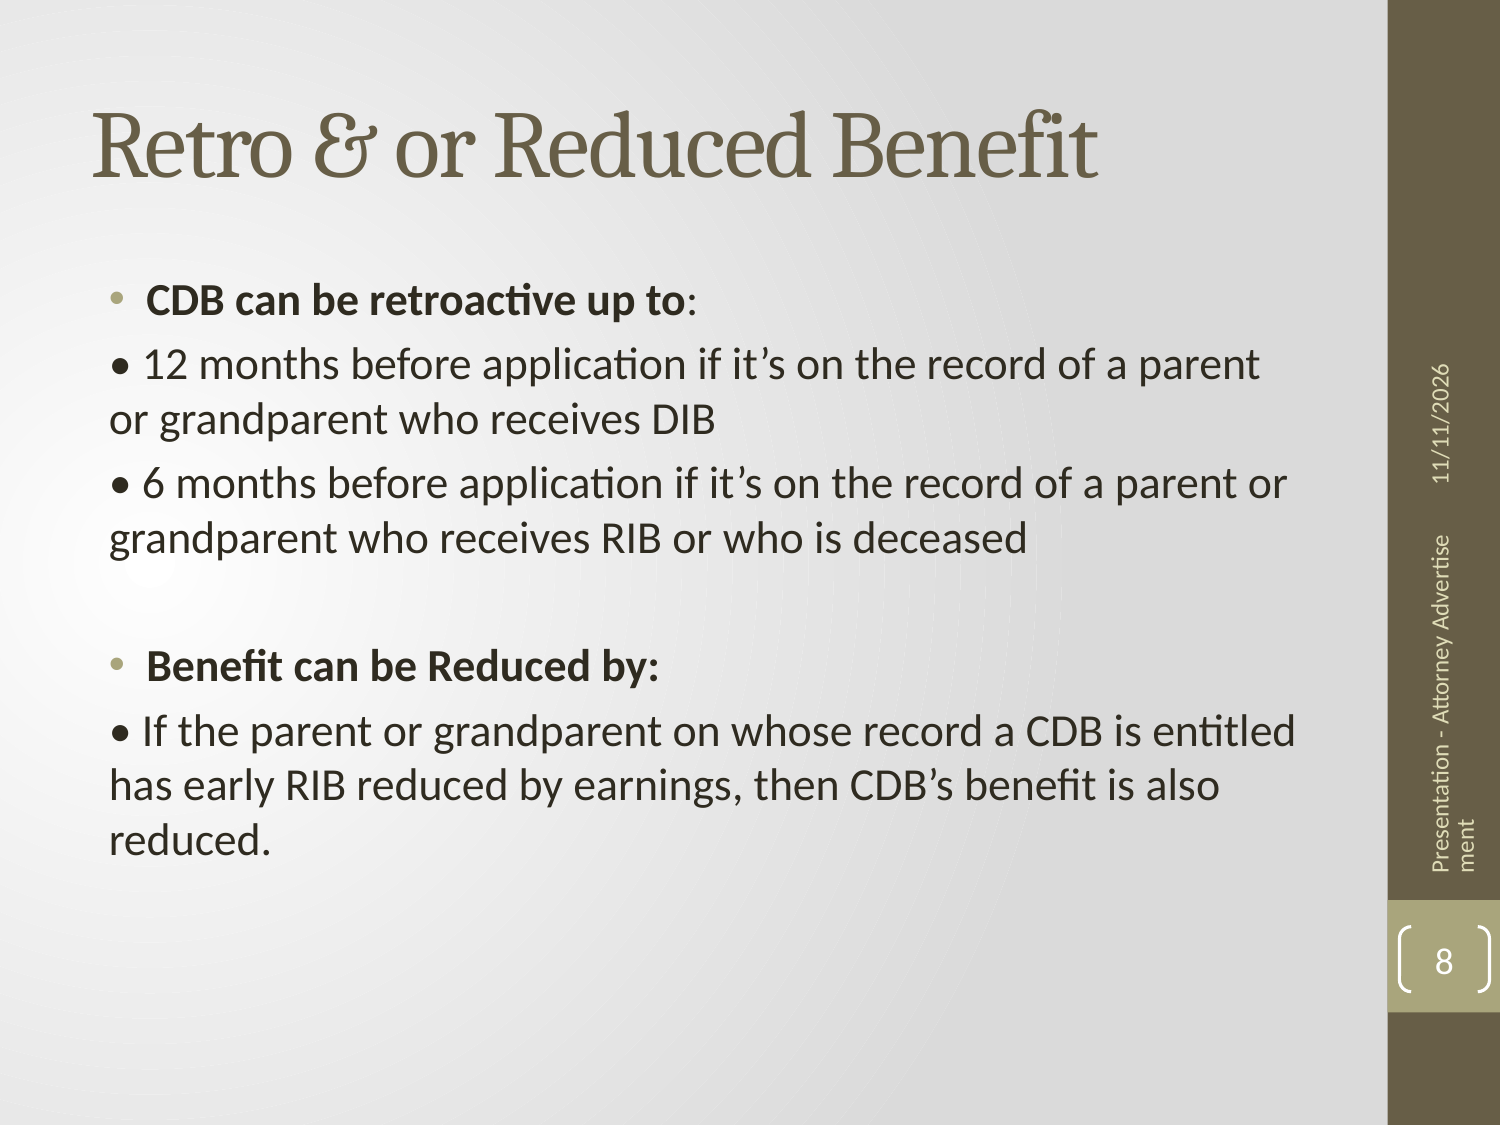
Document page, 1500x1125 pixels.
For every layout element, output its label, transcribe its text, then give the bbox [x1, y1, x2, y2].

title Retro & or Reduced Benefit [75, 45, 1325, 233]
list CDB can be retroactive up to: • 12 months before application if it’s on the record of a parent or grandparent who receives DIB • 6 months before application if it’s on the record of a parent or grandparent who receives RIB or who is deceased Benefit can be Reduced by: • If the parent or grandparent on whose record a CDB is entitled has early RIB reduced by earnings, then CDB’s benefit is also reduced. [75, 262, 1325, 1050]
slide_number 8 [1397, 925, 1492, 994]
footer Presentation - Attorney Advertisement [1408, 500, 1469, 889]
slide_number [1408, 100, 1469, 500]
